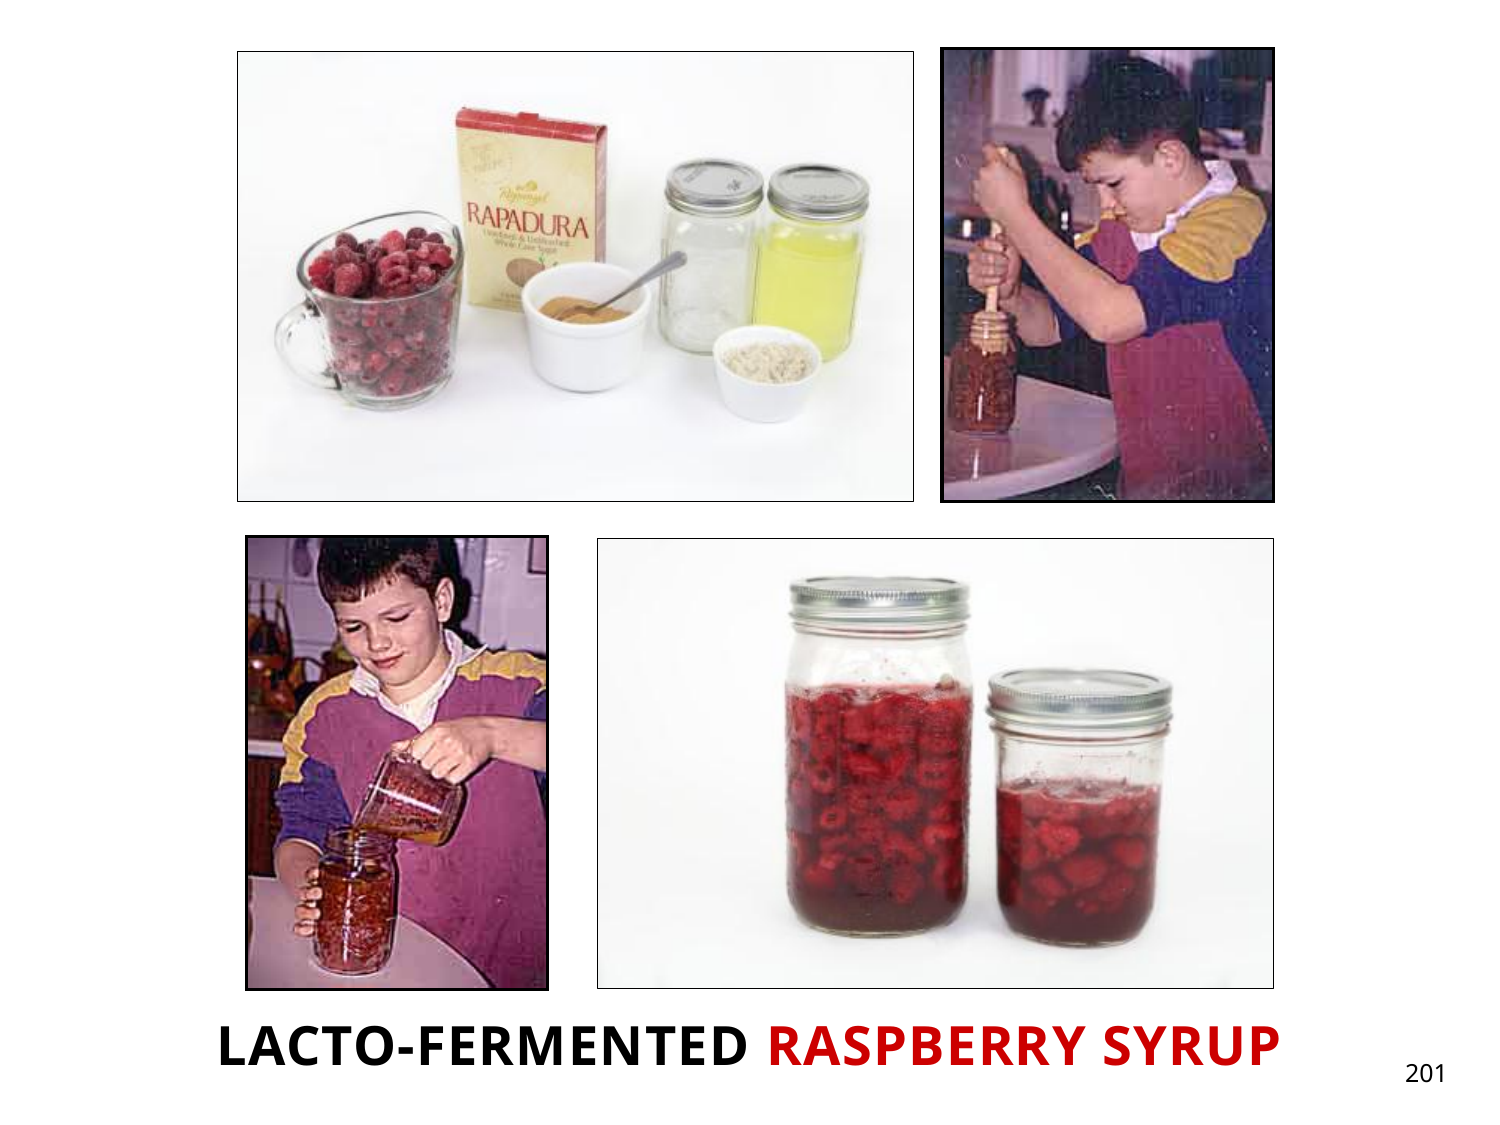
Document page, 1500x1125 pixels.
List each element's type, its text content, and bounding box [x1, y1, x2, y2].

slide_number 201 [1150, 1049, 1464, 1125]
title LACTO-FERMENTED RASPBERRY SYRUP [55, 962, 1444, 1125]
picture [943, 49, 1273, 500]
picture [236, 50, 914, 502]
picture [597, 538, 1274, 989]
picture [247, 537, 546, 988]
